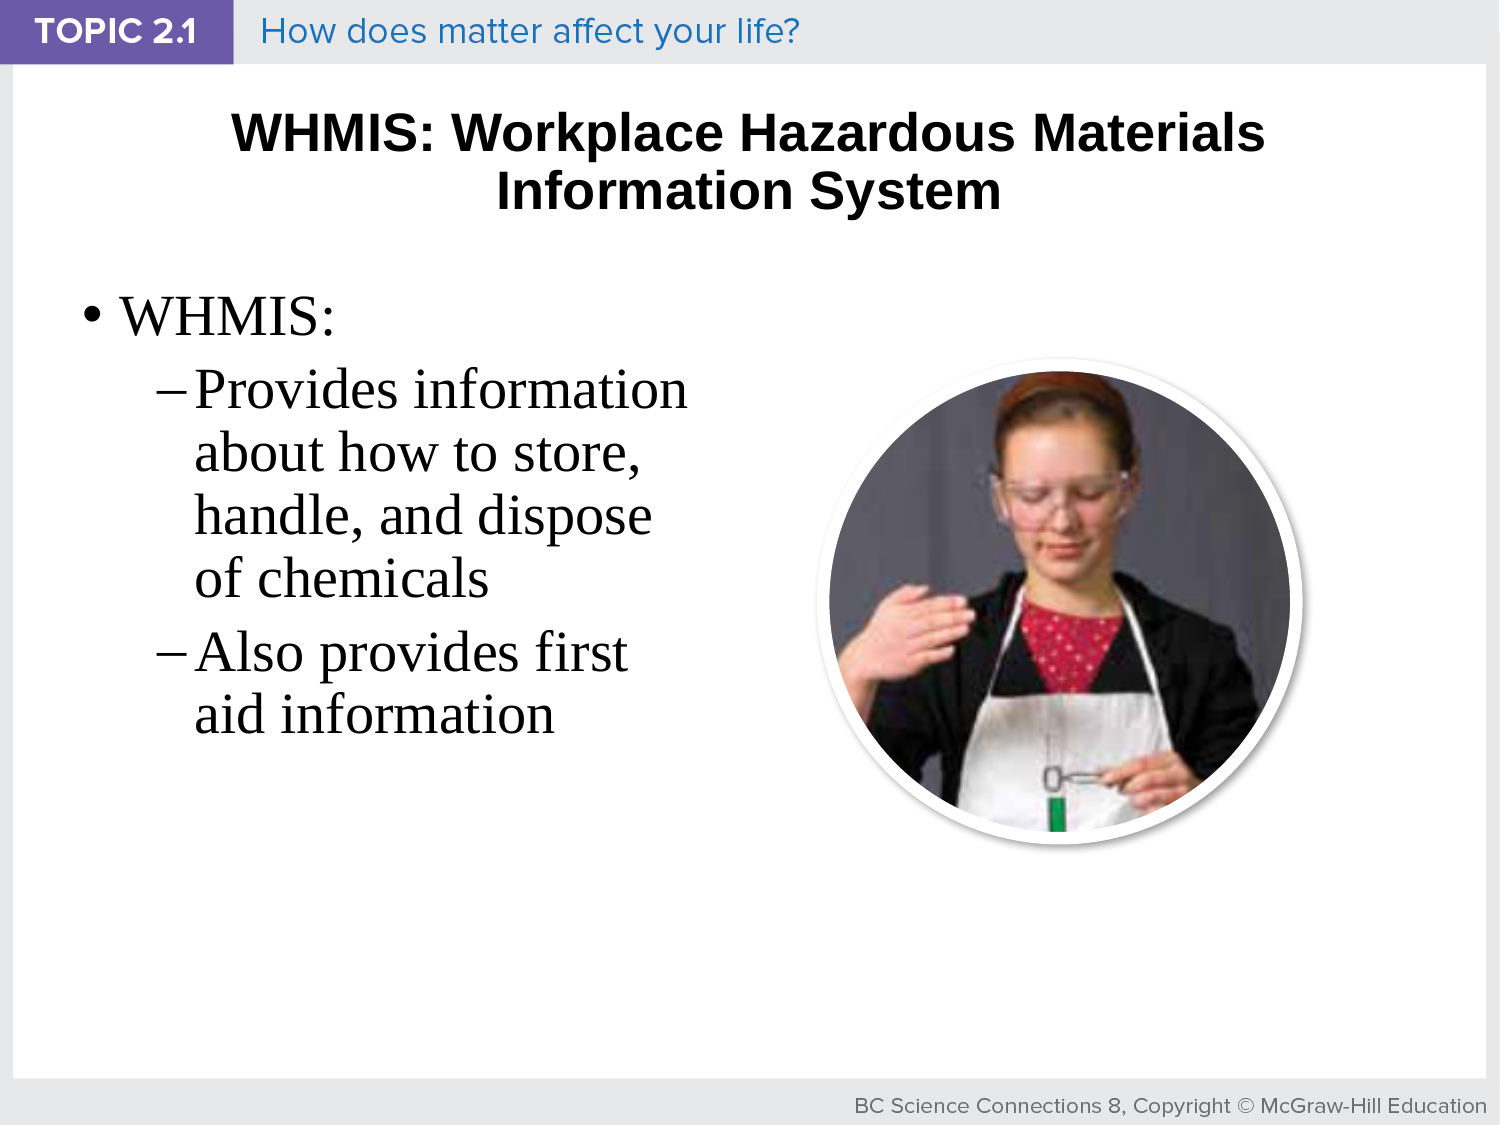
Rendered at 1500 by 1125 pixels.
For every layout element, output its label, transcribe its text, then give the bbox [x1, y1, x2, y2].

picture [0, 0, 1500, 1125]
list WHMIS: Provides information about how to store, handle, and dispose of chemicals Also provides first aid information [67, 277, 715, 1017]
title WHMIS: Workplace Hazardous Materials Information System [103, 76, 1397, 249]
